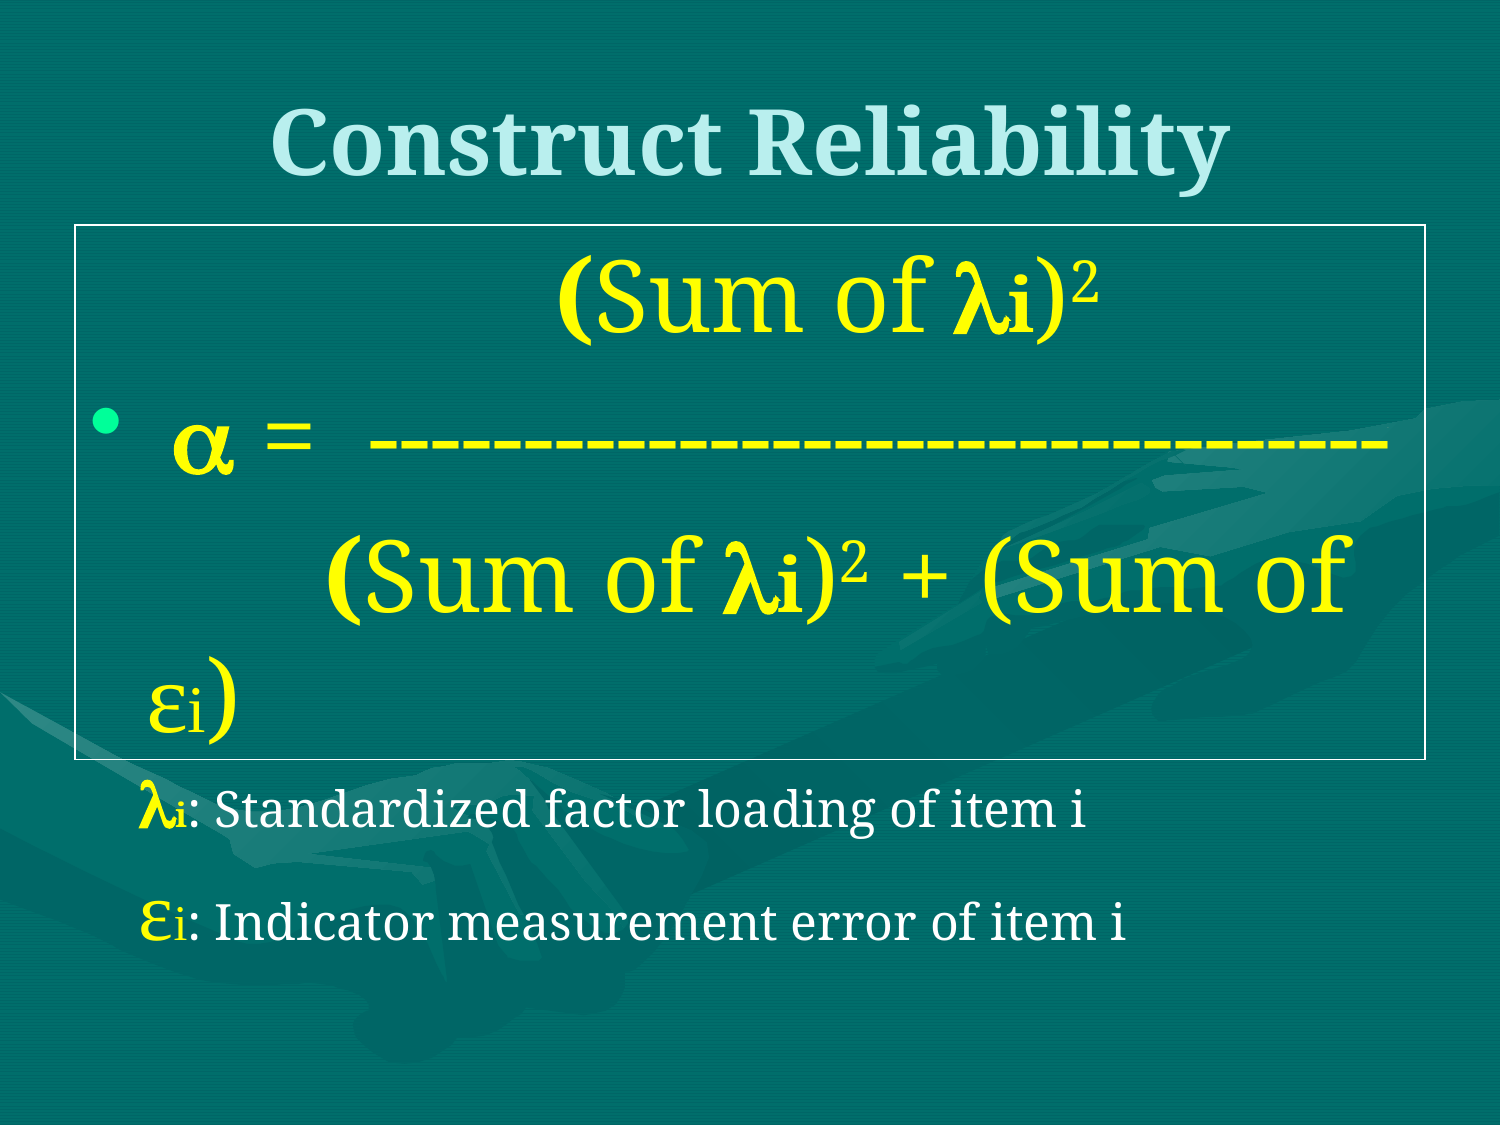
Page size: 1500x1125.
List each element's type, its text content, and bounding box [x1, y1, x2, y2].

text_box i: Standardized factor loading of item i εi: Indicator measurement error of item i [123, 753, 1399, 1024]
title Construct Reliability [74, 44, 1426, 233]
text_box (Sum of i)2  = --------------------------------- (Sum of i)2 + (Sum of εi) [74, 225, 1425, 760]
